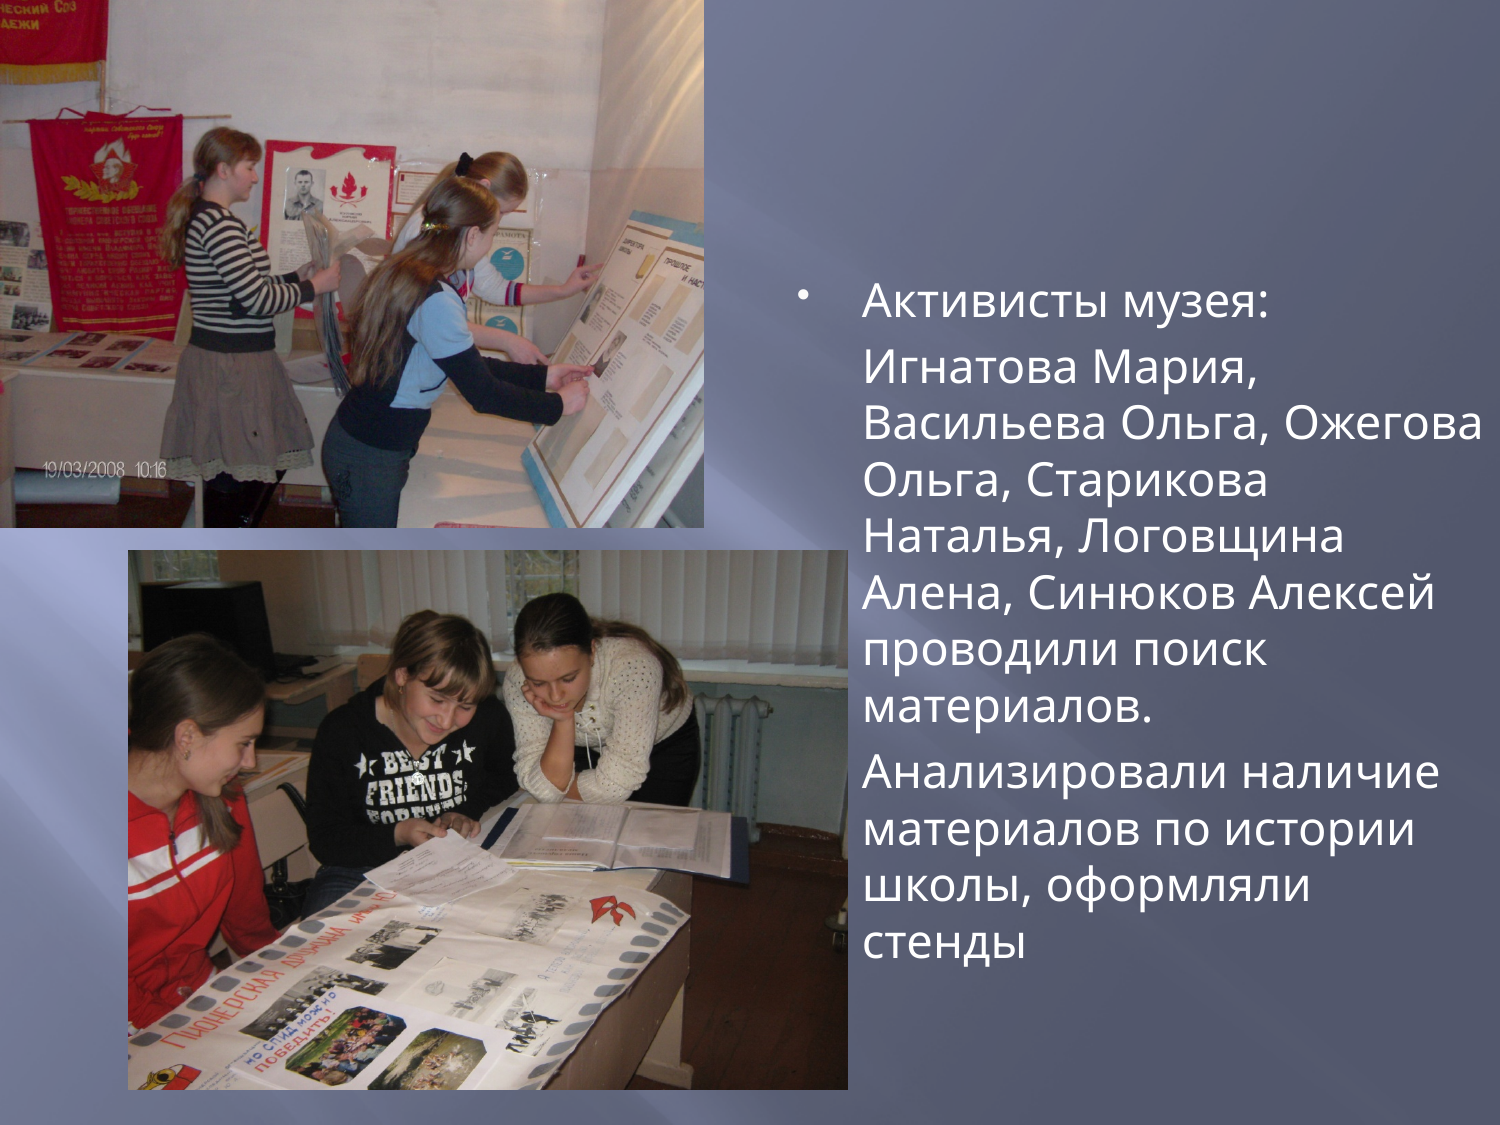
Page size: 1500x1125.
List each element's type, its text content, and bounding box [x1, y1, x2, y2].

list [0, 0, 704, 528]
picture [128, 550, 848, 1091]
list Активисты музея: Игнатова Мария, Васильева Ольга, Ожегова Ольга, Старикова Наталья, Логовщина Алена, Синюков Алексей проводили поиск материалов. Анализировали наличие материалов по истории школы, оформляли стенды [762, 262, 1500, 1005]
